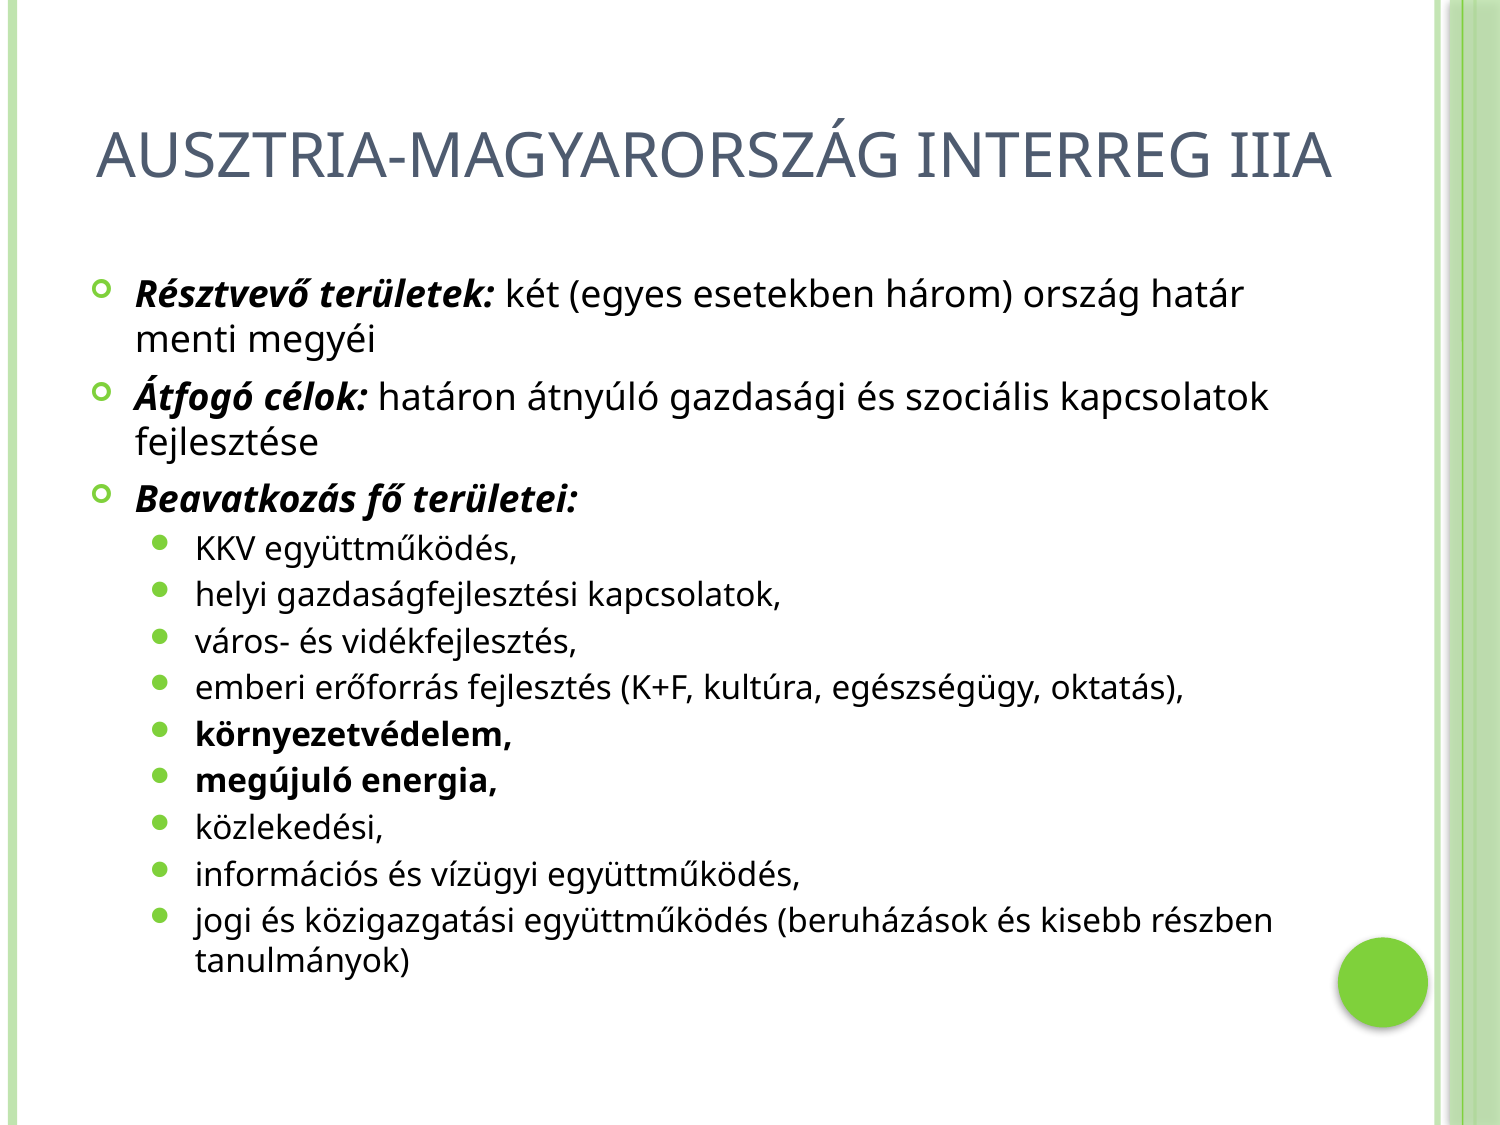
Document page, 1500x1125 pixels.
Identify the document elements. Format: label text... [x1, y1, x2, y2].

title Ausztria-Magyarország interreg IIIA [82, 58, 1414, 198]
list Résztvevő területek: két (egyes esetekben három) ország határ menti megyéi Átfogó célok: határon átnyúló gazdasági és szociális kapcsolatok fejlesztése Beavatkozás fő területei: KKV együttműködés, helyi gazdaságfejlesztési kapcsolatok, város- és vidékfejlesztés, emberi erőforrás fejlesztés (K+F, kultúra, egészségügy, oktatás), környezetvédelem, megújuló energia, közlekedési, információs és vízügyi együttműködés, jogi és közigazgatási együttműködés (beruházások és kisebb részben tanulmányok) [75, 262, 1300, 1062]
